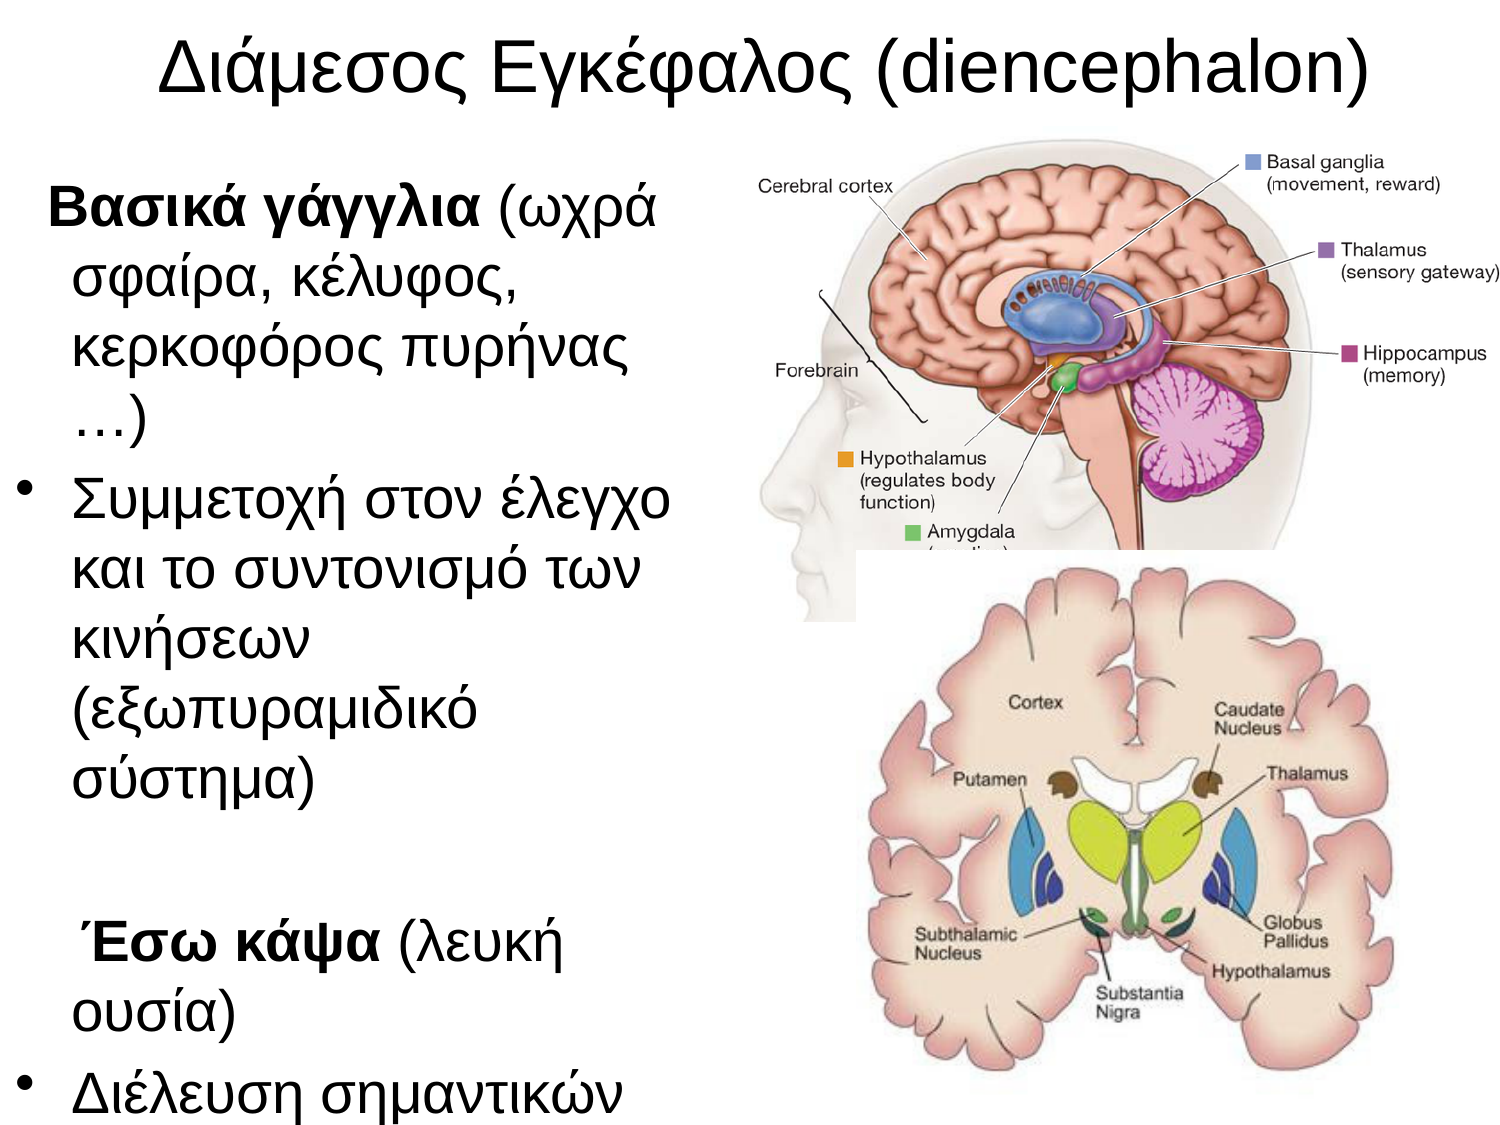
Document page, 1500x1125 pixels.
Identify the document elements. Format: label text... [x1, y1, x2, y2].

title Διάμεσος Εγκέφαλος (diencephalon) [29, 0, 1500, 126]
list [751, 113, 1500, 622]
list Βασικά γάγγλια (ωχρά σφαίρα, κέλυφος, κερκοφόρος πυρήνας …) Συμμετοχή στον έλεγχο και το συντονισμό των κινήσεων (εξωπυραμιδικό σύστημα) Έσω κάψα (λευκή ουσία) Διέλευση σημαντικών νευρικών οδών από και προς το φλοιό [0, 160, 739, 1125]
picture [856, 550, 1422, 1100]
